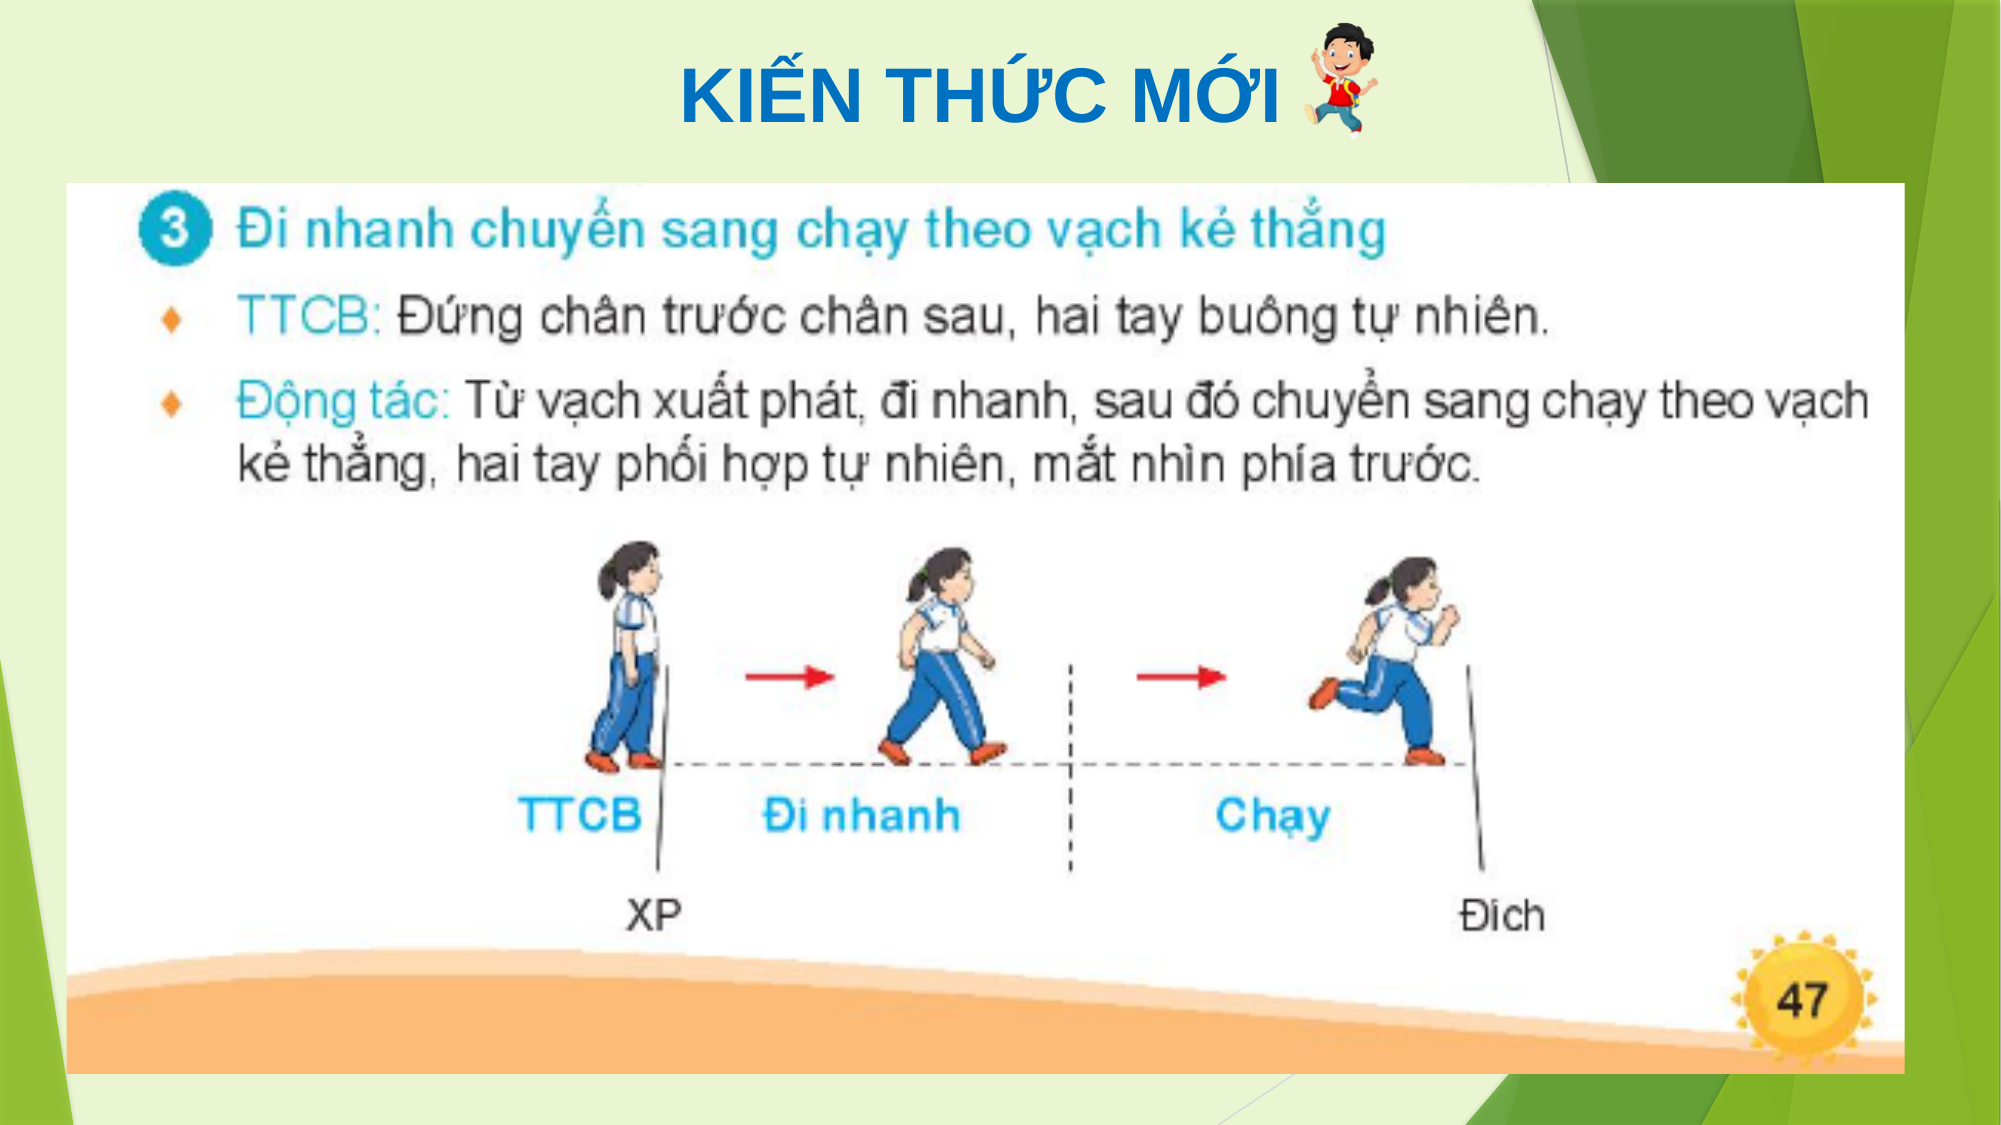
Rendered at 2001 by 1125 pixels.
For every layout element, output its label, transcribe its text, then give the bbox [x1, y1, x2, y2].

title KIẾN THỨC MỚI [102, 37, 1262, 146]
picture [66, 182, 1906, 1075]
title KIẾN THỨC MỚI [1418, 37, 1860, 146]
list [1266, 17, 1415, 147]
